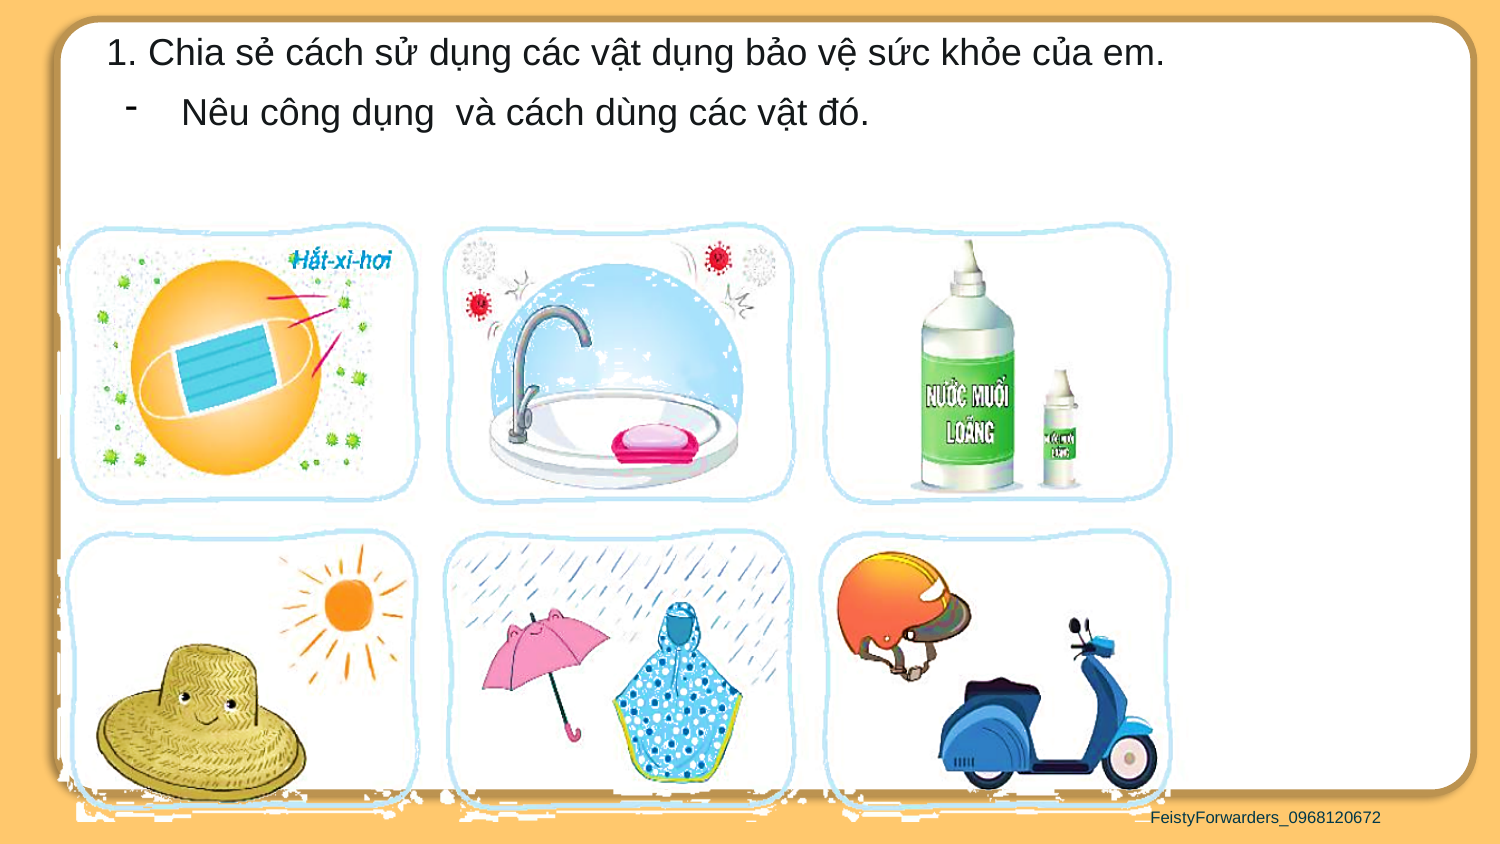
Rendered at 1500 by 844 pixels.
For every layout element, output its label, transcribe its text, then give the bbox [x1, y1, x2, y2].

picture [1248, 811, 1254, 823]
picture [1233, 814, 1240, 820]
picture [55, 210, 1194, 826]
picture [1317, 811, 1325, 823]
text_box 1. Chia sẻ cách sử dụng các vật dụng bảo vệ sức khỏe của em. [91, 20, 1341, 81]
text_box Nêu công dụng và cách dùng các vật đó. [110, 80, 982, 141]
picture [1337, 811, 1342, 820]
